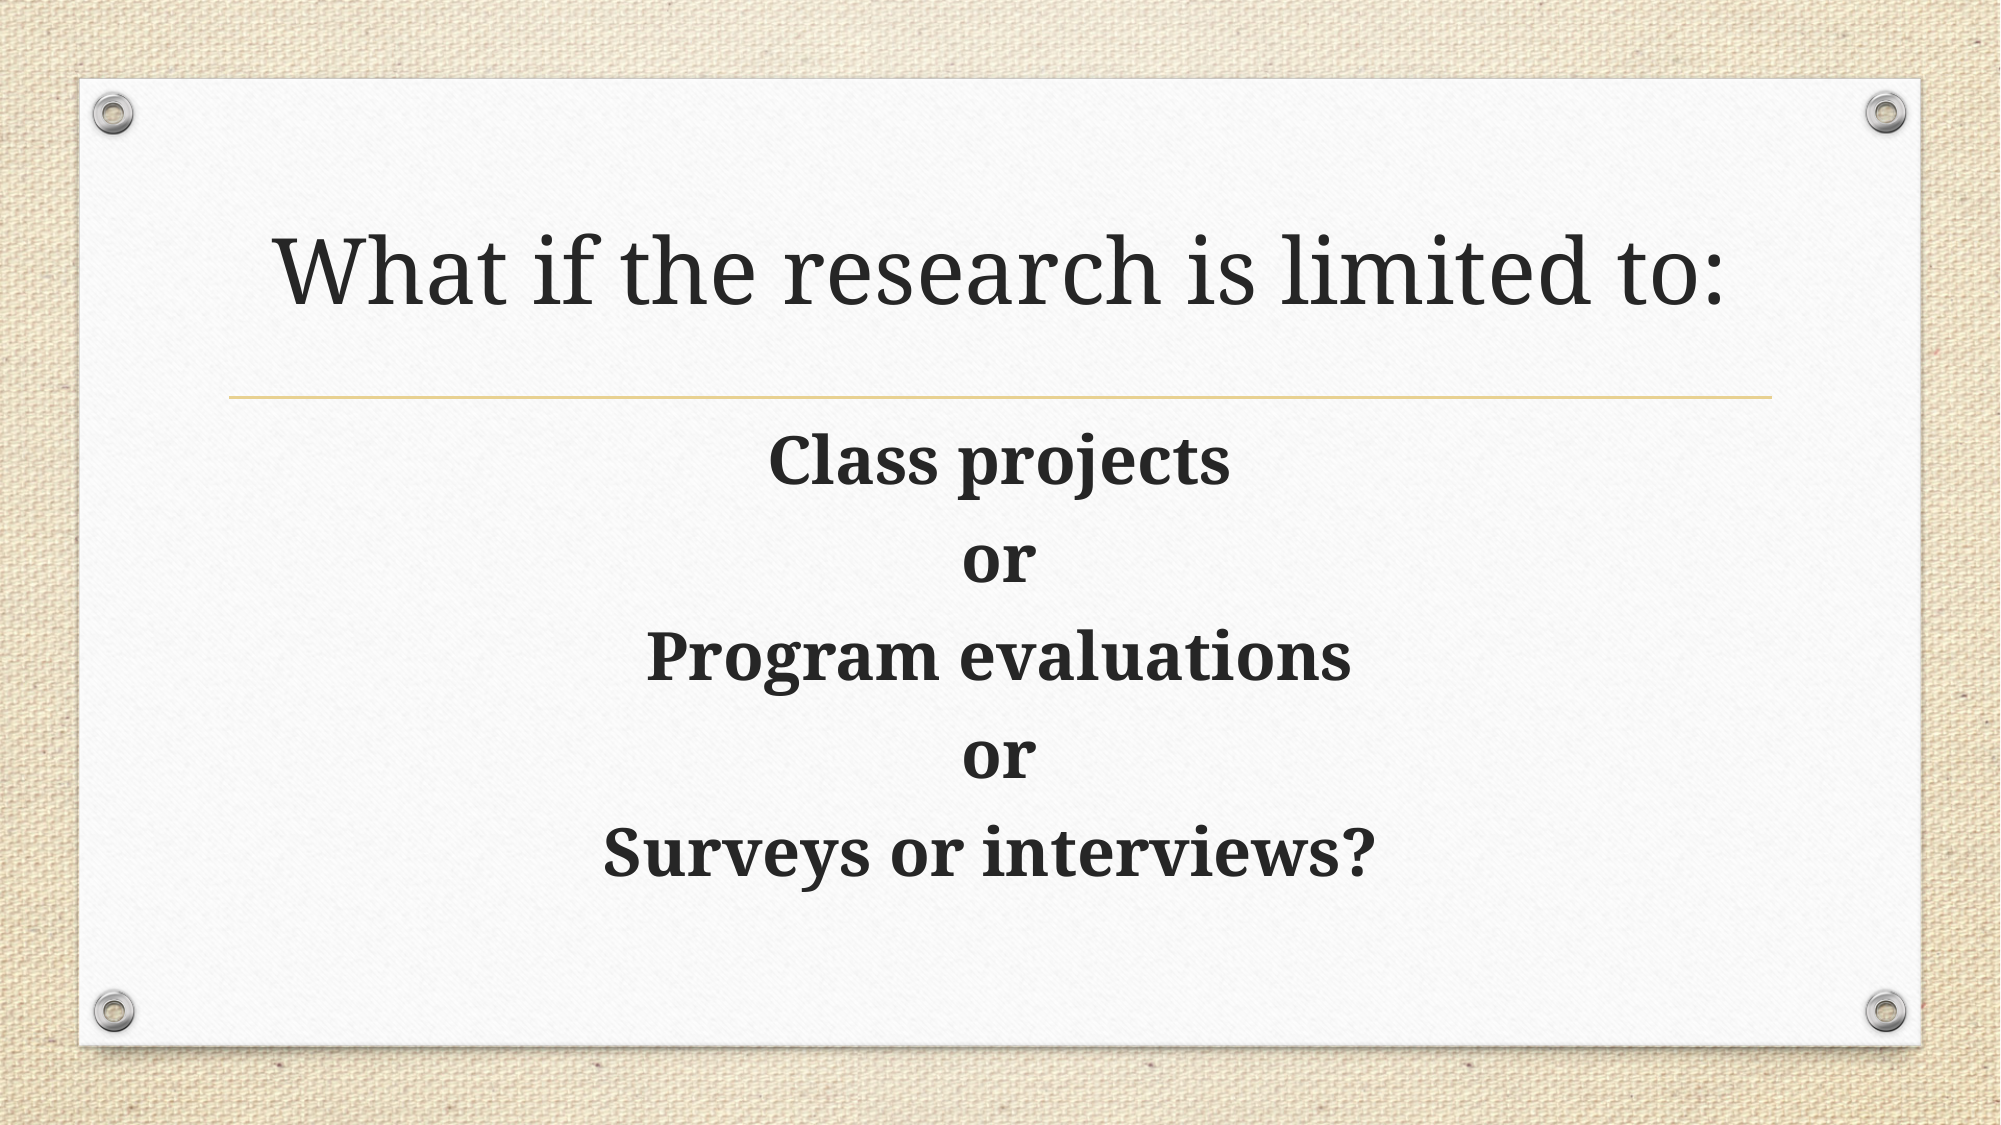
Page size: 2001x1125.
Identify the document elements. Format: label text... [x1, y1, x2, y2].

picture [0, 0, 2001, 1125]
title What if the research is limited to: [212, 161, 1788, 375]
list Class projects or Program evaluations or Surveys or interviews? [212, 419, 1788, 964]
